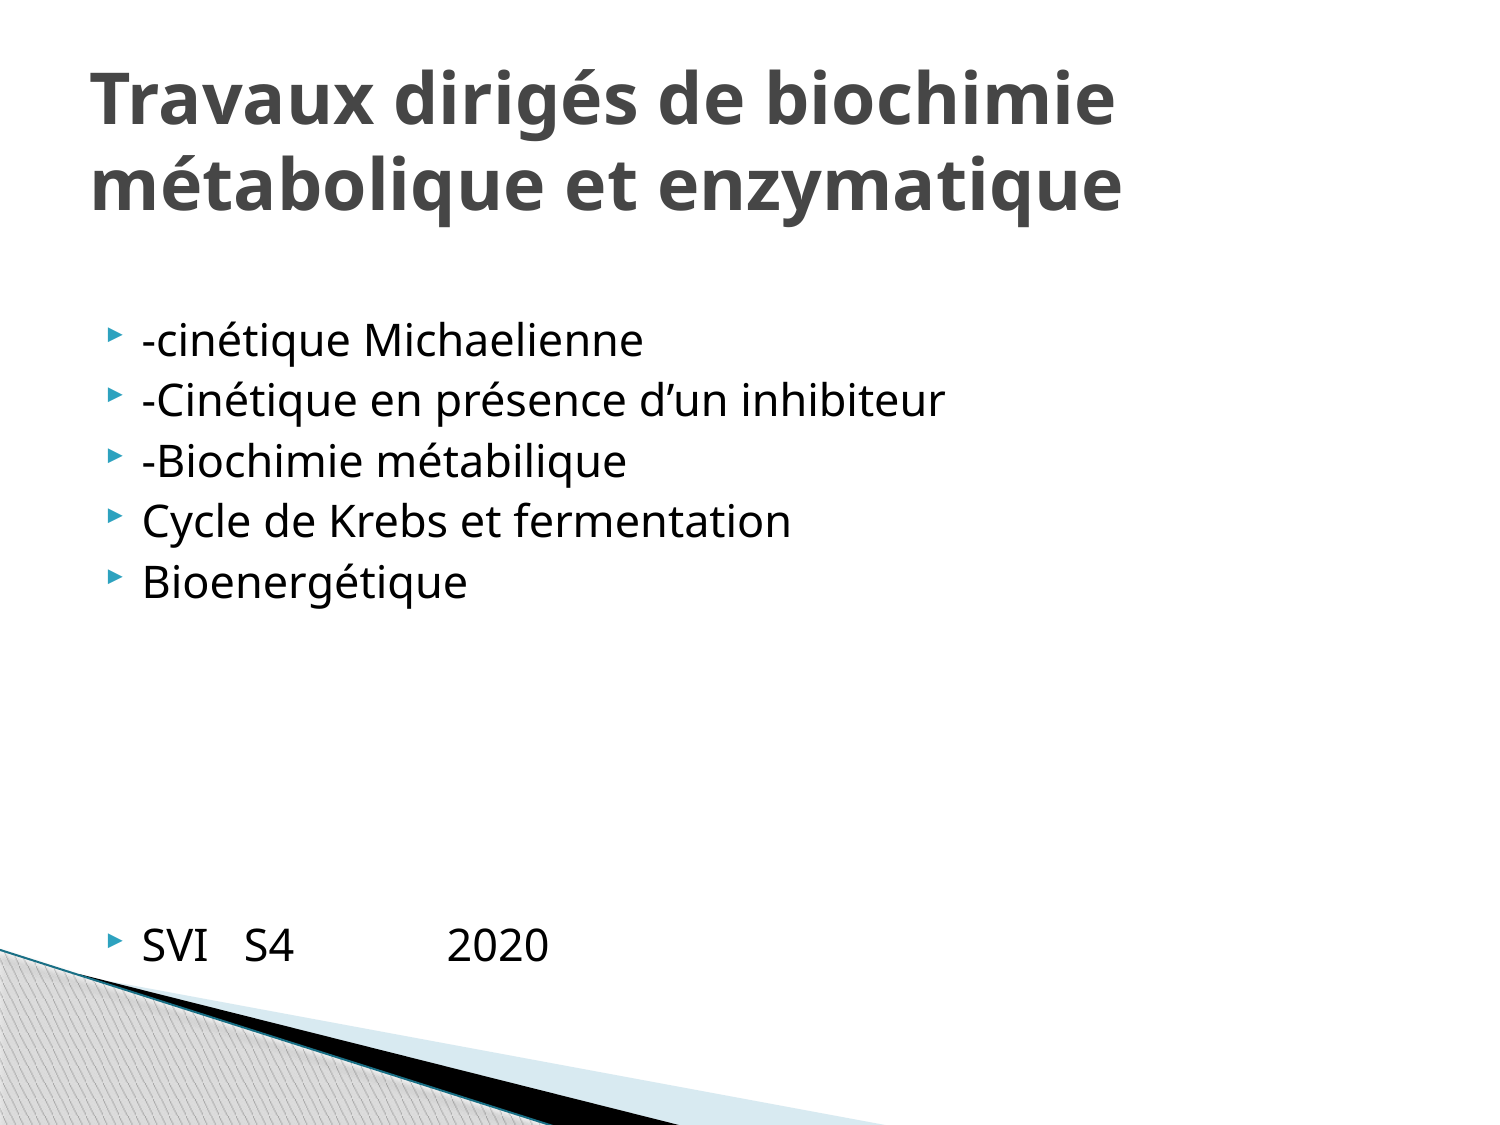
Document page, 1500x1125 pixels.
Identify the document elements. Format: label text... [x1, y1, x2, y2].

list -cinétique Michaelienne -Cinétique en présence d’un inhibiteur -Biochimie métabilique Cycle de Krebs et fermentation Bioenergétique SVI S4 2020 [75, 243, 1425, 986]
title Travaux dirigés de biochimie métabolique et enzymatique [75, 45, 1425, 233]
